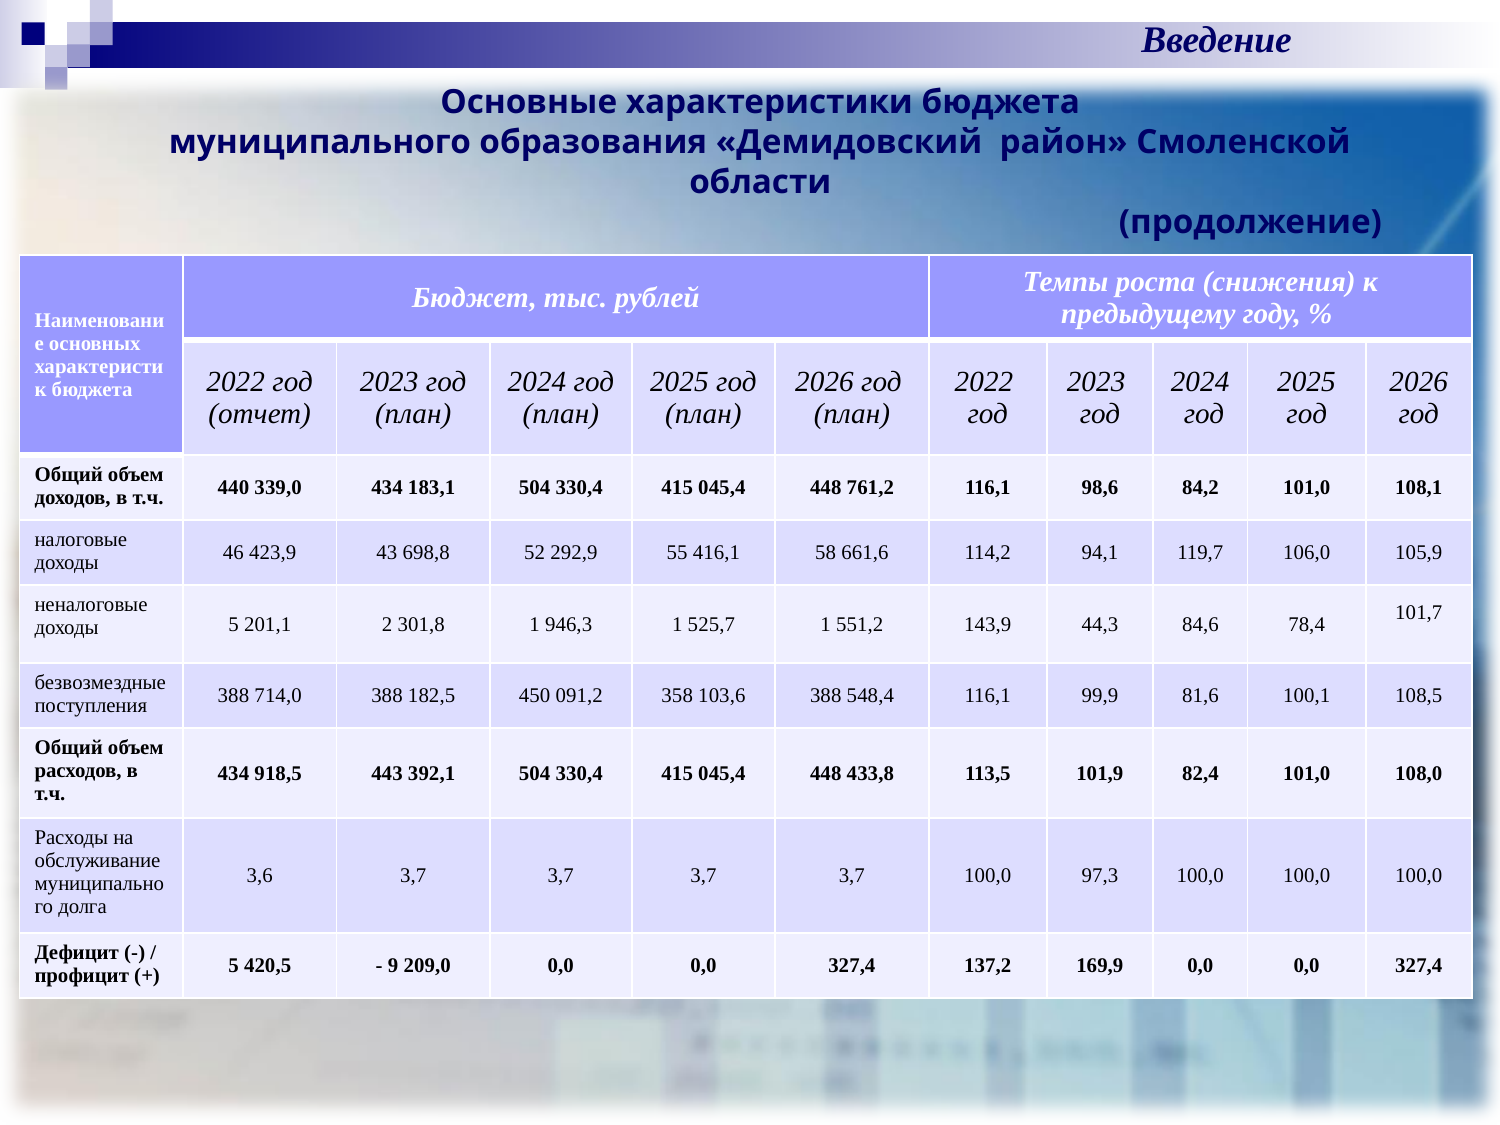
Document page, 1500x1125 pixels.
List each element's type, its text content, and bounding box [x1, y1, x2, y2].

picture [0, 73, 1500, 1125]
text_box Введение [938, 7, 1495, 67]
